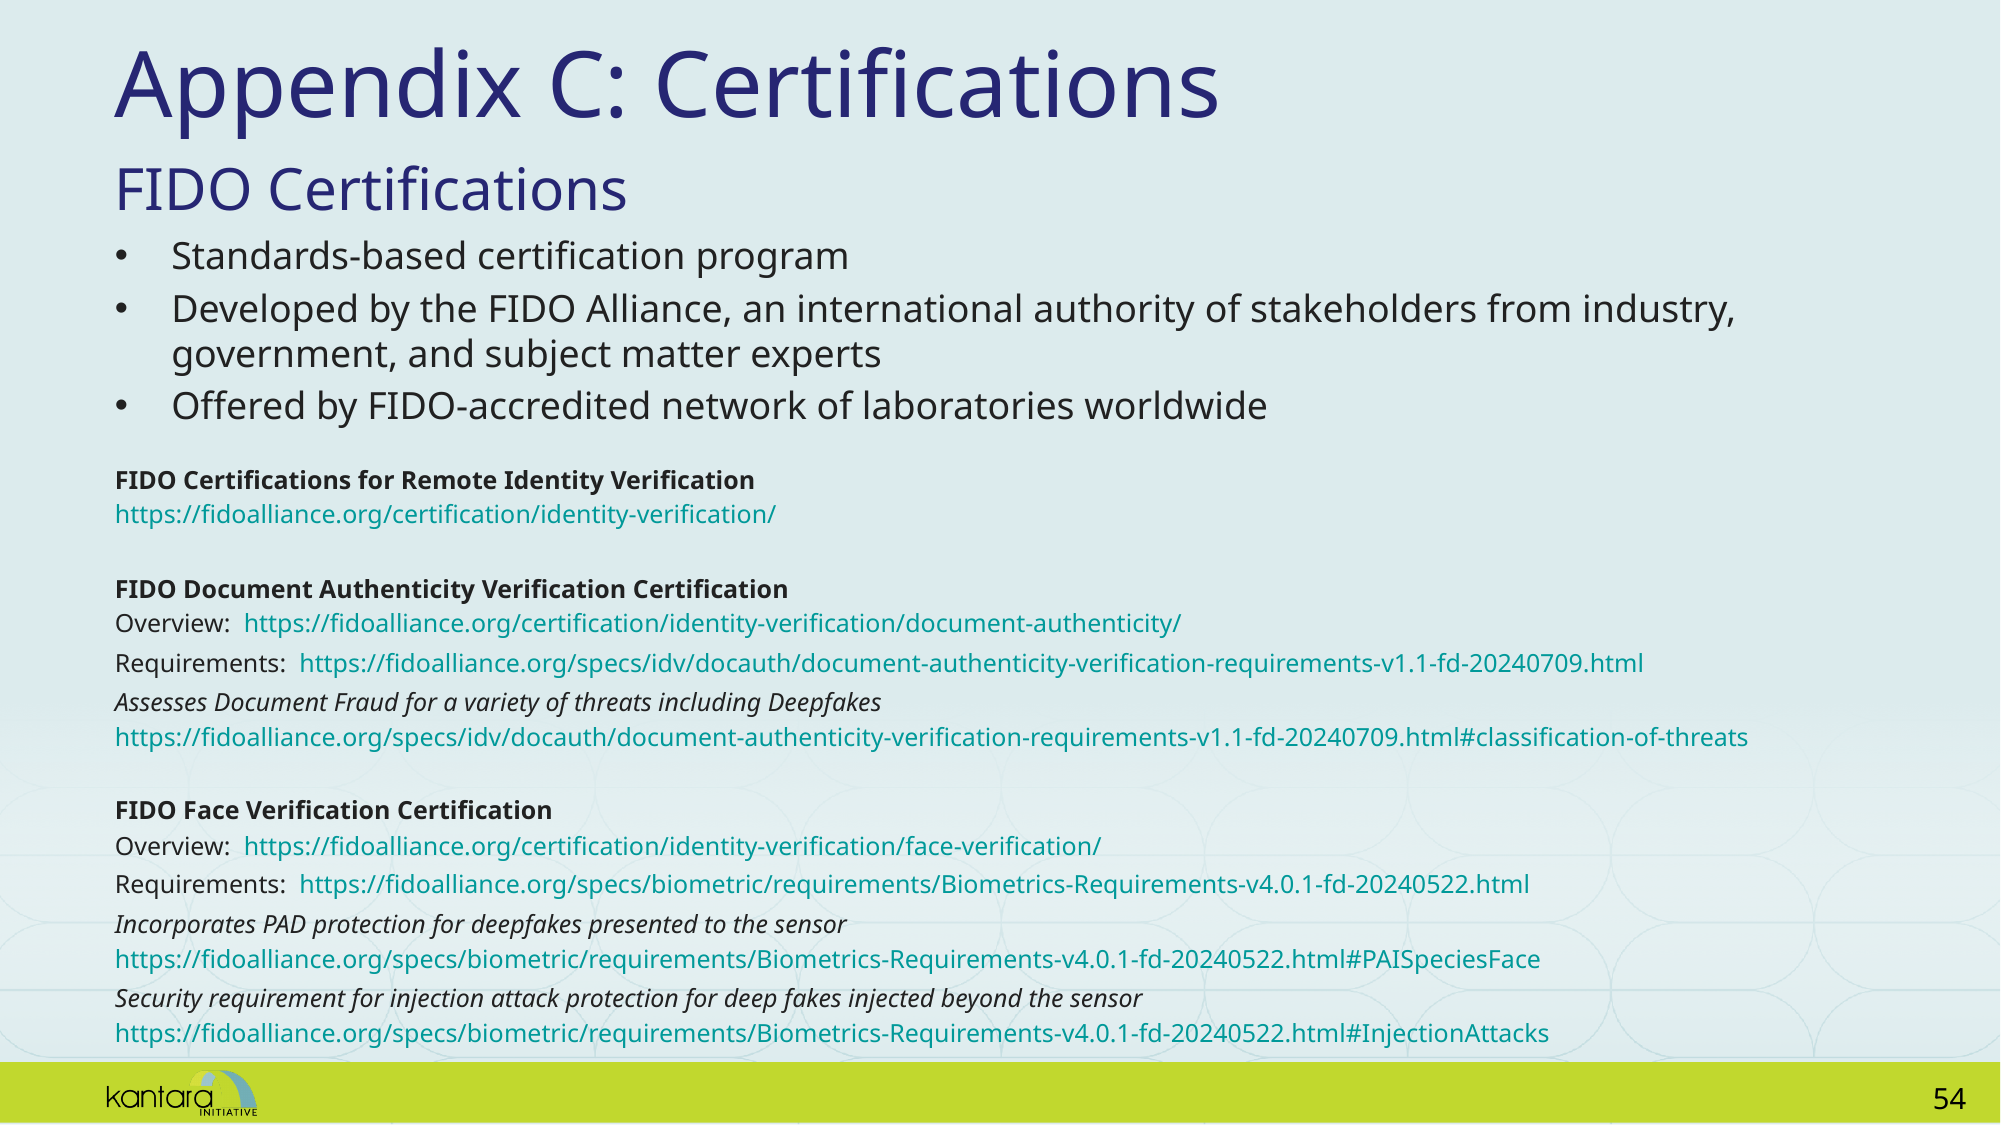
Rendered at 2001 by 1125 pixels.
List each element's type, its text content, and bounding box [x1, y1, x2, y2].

title Appendix C: Certifications [99, 0, 2000, 175]
picture [0, 0, 2001, 1062]
slide_number 53 [1514, 1072, 1982, 1125]
picture [0, 1063, 1514, 1125]
text_box FIDO Certifications [99, 144, 1675, 230]
list Standards-based certification program Developed by the FIDO Alliance, an international authority of stakeholders from industry, government, and subject matter experts Offered by FIDO-accredited network of laboratories worldwide FIDO Certifications for Remote Identity Verification https://fidoalliance.org/certification/identity-verification/ FIDO Document Authenticity Verification Certification Overview: https://fidoalliance.org/certification/identity-verification/document-authenticity/ Requirements: https://fidoalliance.org/specs/idv/docauth/document-authenticity-verification-requirements-v1.1-fd-20240709.html Assesses Document Fraud for a variety of threats including Deepfakes https://fidoalliance.org/specs/idv/docauth/document-authenticity-verification-requirements-v1.1-fd-20240709.html#classification-of-threats FIDO Face Verification Certification Overview: https://fidoalliance.org/certification/identity-verification/face-verification/ Requirements: https://fidoalliance.org/specs/biometric/requirements/Biometrics-Requirements-v4.0.1-fd-20240522.html Incorporates PAD protection for deepfakes presented to the sensor https://fidoalliance.org/specs/biometric/requirements/Biometrics-Requirements-v4.0.1-fd-20240522.html#PAISpeciesFace Security requirement for injection attack protection for deep fakes injected beyond the sensor https://fidoalliance.org/specs/biometric/requirements/Biometrics-Requirements-v4.0.1-fd-20240522.html#InjectionAttacks [99, 224, 1900, 967]
